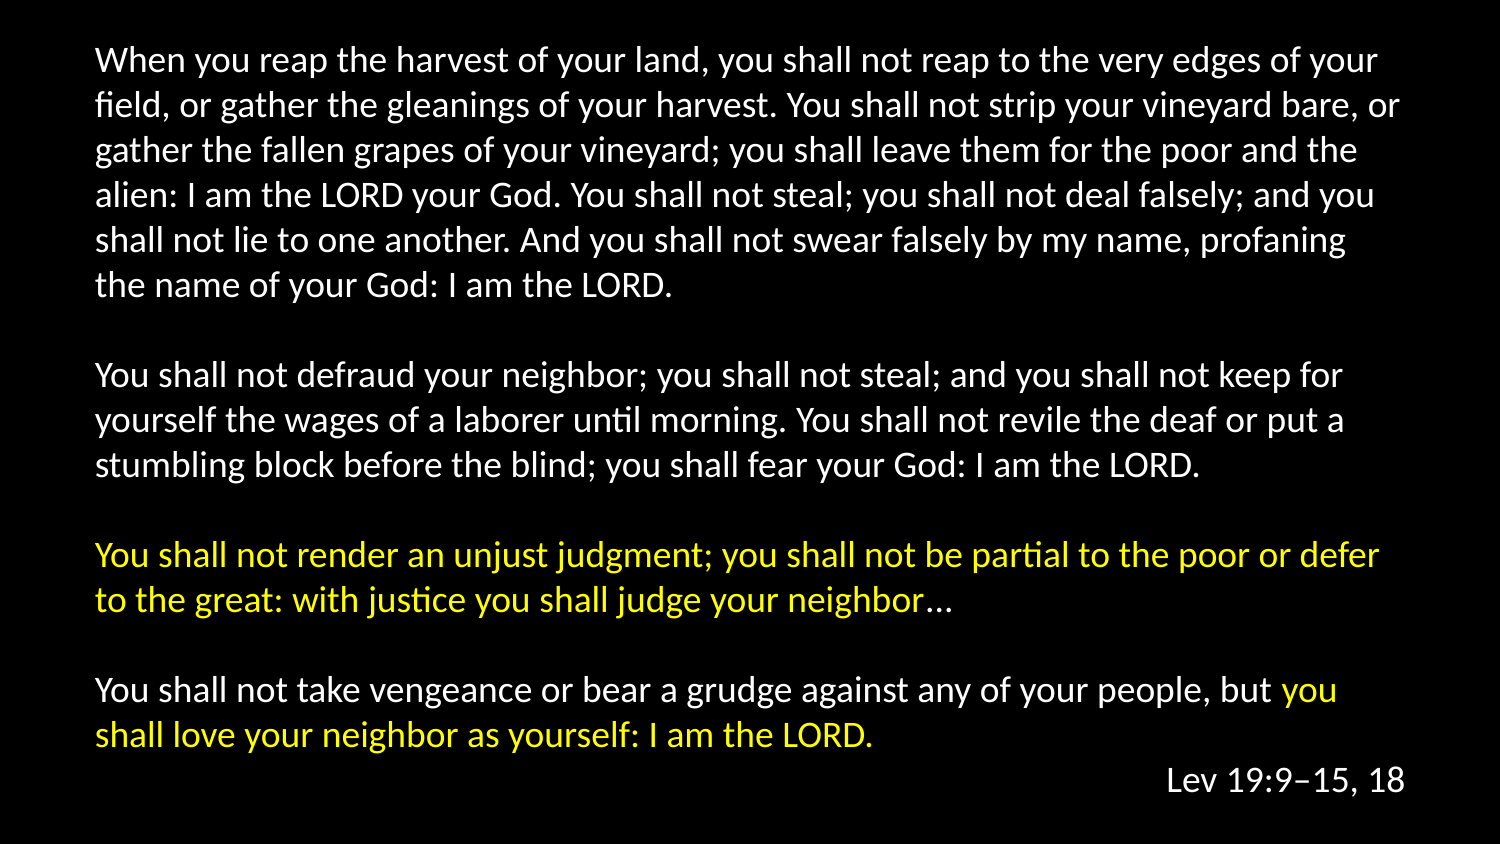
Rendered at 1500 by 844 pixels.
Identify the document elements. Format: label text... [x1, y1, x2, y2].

text_box When you reap the harvest of your land, you shall not reap to the very edges of your field, or gather the gleanings of your harvest. You shall not strip your vineyard bare, or gather the fallen grapes of your vineyard; you shall leave them for the poor and the alien: I am the LORD your God. You shall not steal; you shall not deal falsely; and you shall not lie to one another. And you shall not swear falsely by my name, profaning the name of your God: I am the LORD. You shall not defraud your neighbor; you shall not steal; and you shall not keep for yourself the wages of a laborer until morning. You shall not revile the deaf or put a stumbling block before the blind; you shall fear your God: I am the LORD. You shall not render an unjust judgment; you shall not be partial to the poor or defer to the great: with justice you shall judge your neighbor... You shall not take vengeance or bear a grudge against any of your people, but you shall love your neighbor as yourself: I am the LORD. Lev 19:9–15, 18 [79, 27, 1421, 808]
